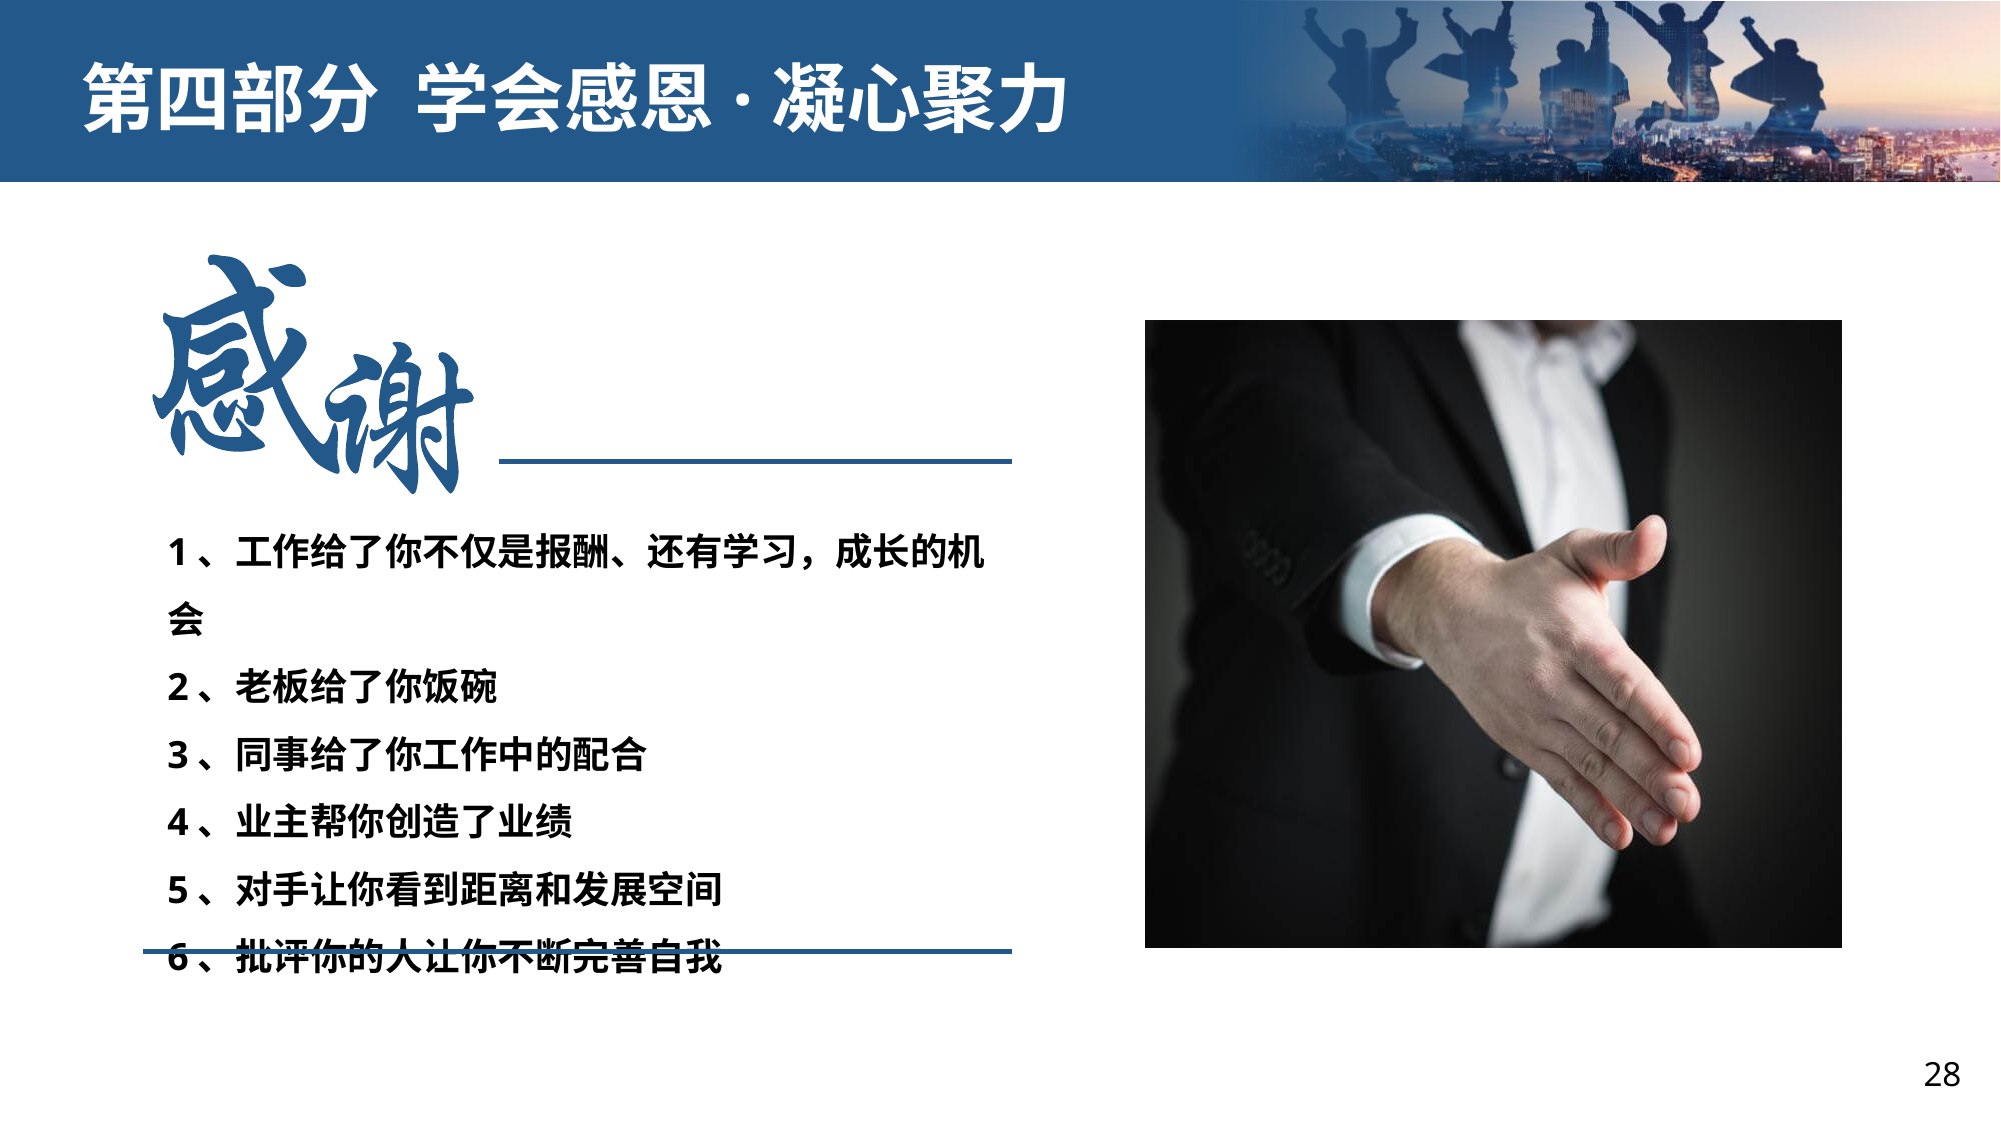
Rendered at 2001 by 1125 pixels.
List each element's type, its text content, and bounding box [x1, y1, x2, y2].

picture [1459, 1, 2001, 182]
text_box 1、工作给了你不仅是报酬、还有学习，成长的机会 2、老板给了你饭碗 3、同事给了你工作中的配合 4、业主帮你创造了业绩 5、对手让你看到距离和发展空间 6、批评你的人让你不断完善自我 [152, 498, 1037, 986]
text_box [152, 254, 474, 495]
picture [1145, 320, 1842, 948]
text_box 第四部分 学会感恩·凝心聚力 [65, 43, 1087, 149]
